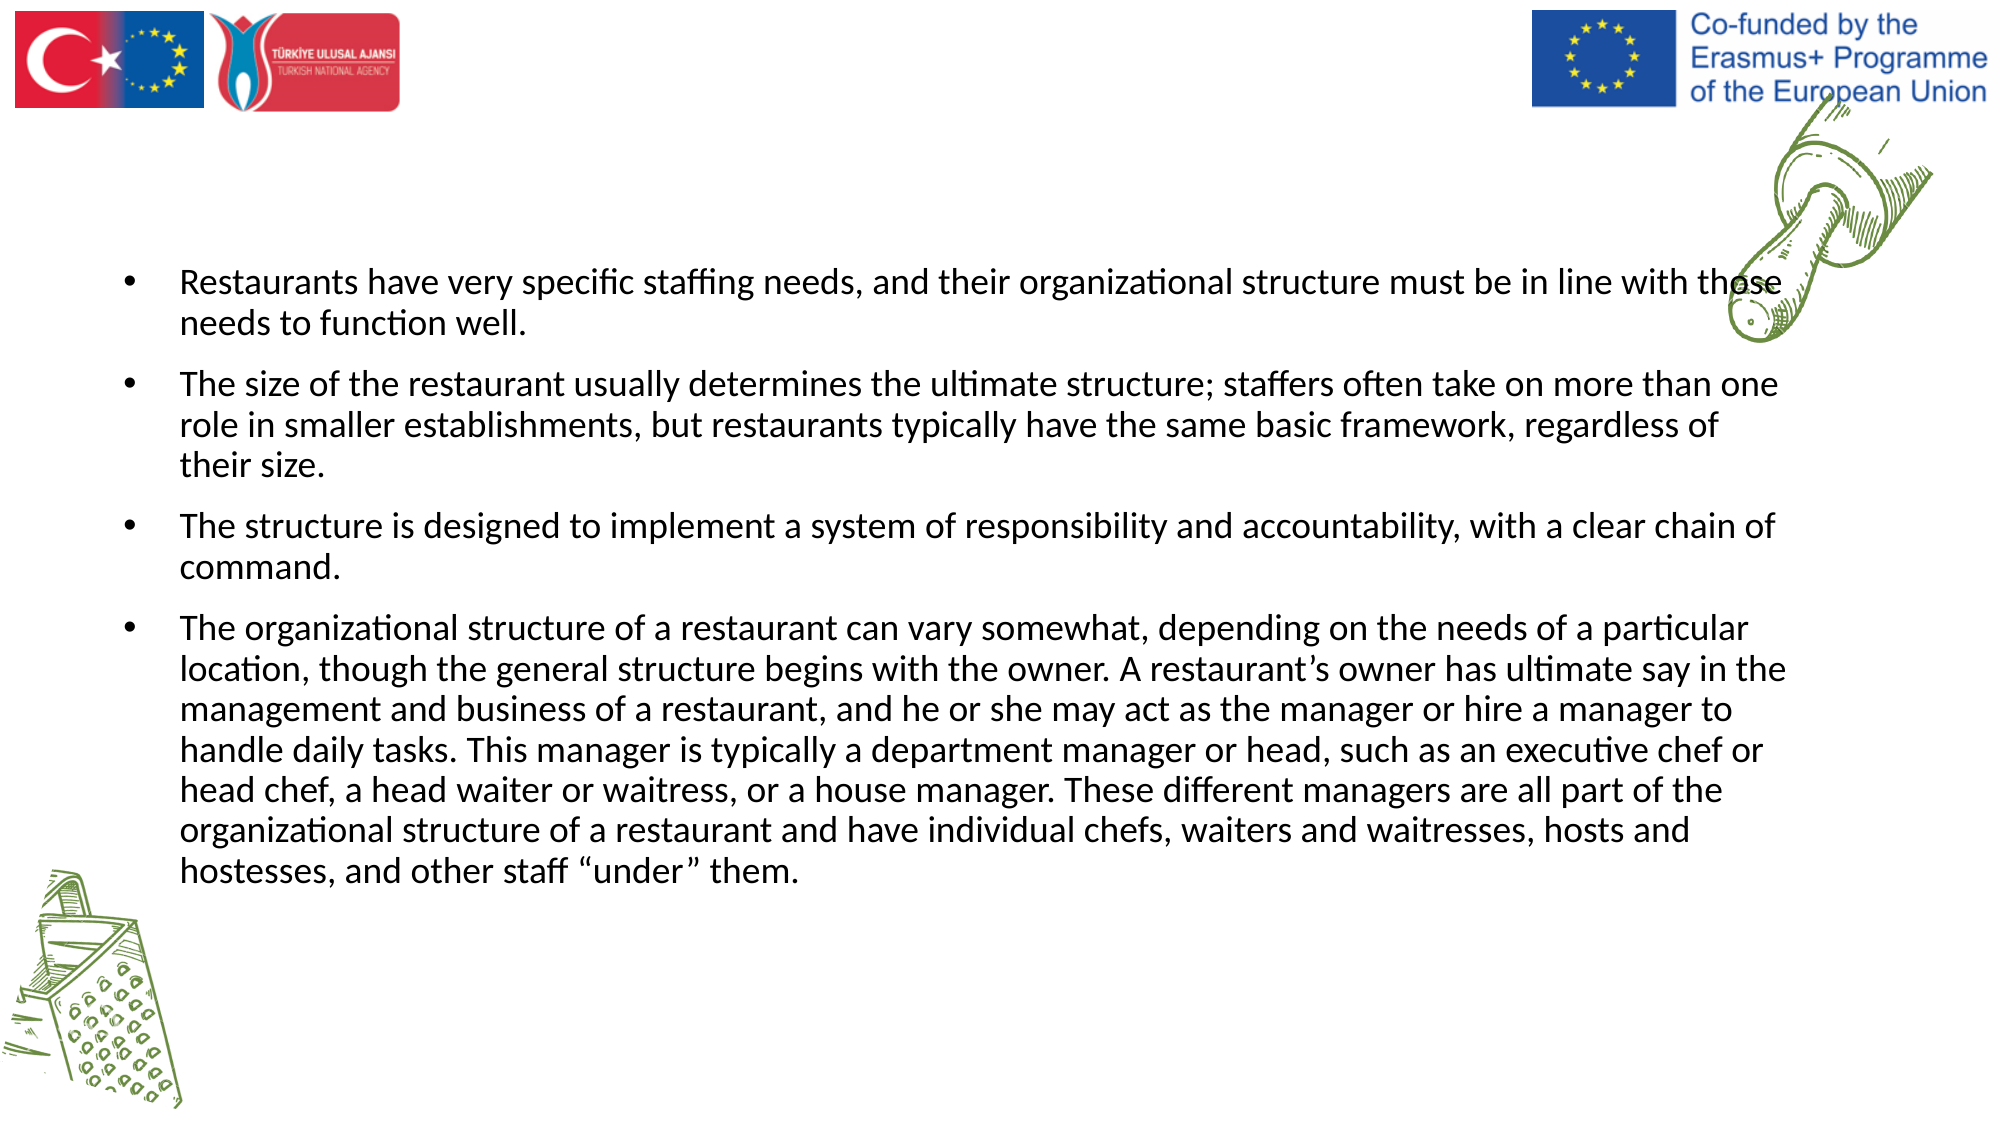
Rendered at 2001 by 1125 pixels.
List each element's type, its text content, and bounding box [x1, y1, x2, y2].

picture [15, 11, 204, 108]
list Restaurants have very specific staffing needs, and their organizational structure must be in line with those needs to function well. The size of the restaurant usually determines the ultimate structure; staffers often take on more than one role in smaller establishments, but restaurants typically have the same basic framework, regardless of their size. The structure is designed to implement a system of responsibility and accountability, with a clear chain of command. The organizational structure of a restaurant can vary somewhat, depending on the needs of a particular location, though the general structure begins with the owner. A restaurant’s owner has ultimate say in the management and business of a restaurant, and he or she may act as the manager or hire a manager to handle daily tasks. This manager is typically a department manager or head, such as an executive chef or head chef, a head waiter or waitress, or a house manager. These different managers are all part of the organizational structure of a restaurant and have individual chefs, waiters and waitresses, hosts and hostesses, and other staff “under” them. [89, 255, 1815, 1025]
picture [208, 8, 406, 118]
picture [1532, 10, 2000, 418]
picture [0, 825, 262, 1125]
